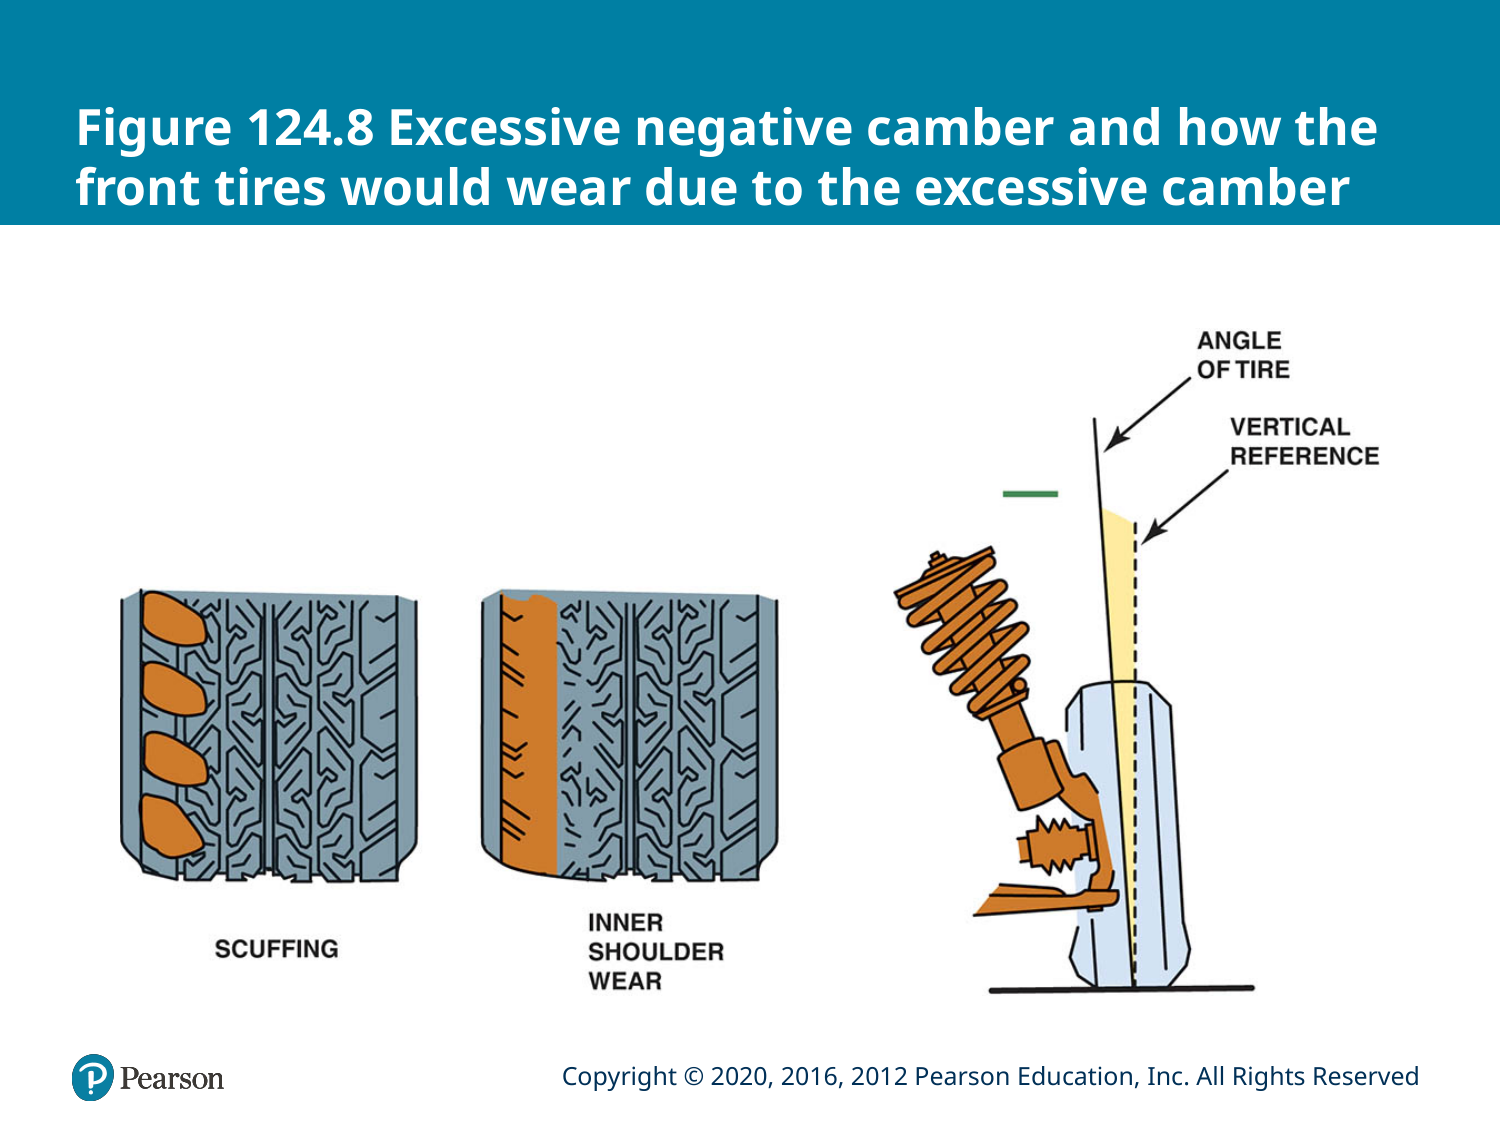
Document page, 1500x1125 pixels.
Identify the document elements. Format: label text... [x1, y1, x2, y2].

picture [98, 1054, 224, 1101]
picture [72, 1088, 83, 1101]
title Figure 124.8 Excessive negative camber and how the front tires would wear due to the excessive camber [75, 35, 1425, 216]
picture [72, 1054, 87, 1070]
picture [119, 328, 1381, 996]
picture [80, 1063, 106, 1088]
